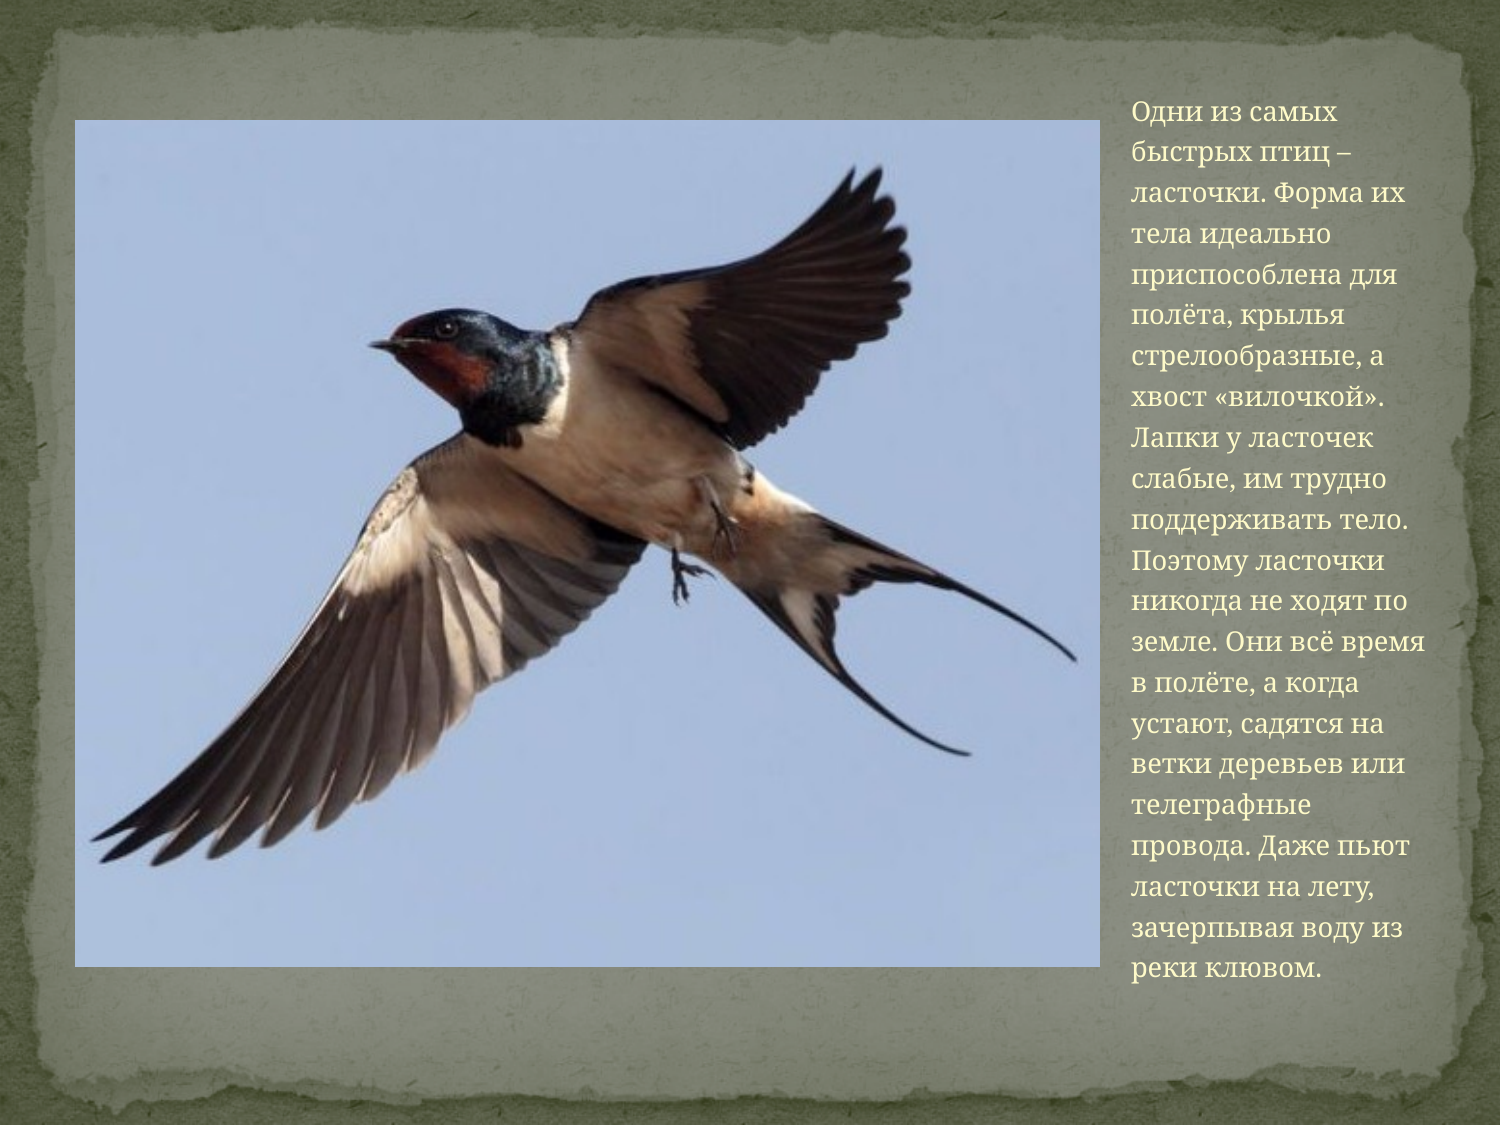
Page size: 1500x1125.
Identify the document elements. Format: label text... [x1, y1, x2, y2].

list Одни из самых быстрых птиц – ласточки. Форма их тела идеально приспособлена для полёта, крылья стрелообразные, а хвост «вилочкой». Лапки у ласточек слабые, им трудно поддерживать тело. Поэтому ласточки никогда не ходят по земле. Они всё время в полёте, а когда устают, садятся на ветки деревьев или телеграфные провода. Даже пьют ласточки на лету, зачерпывая воду из реки клювом. [1116, 78, 1442, 1012]
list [77, 123, 1099, 965]
